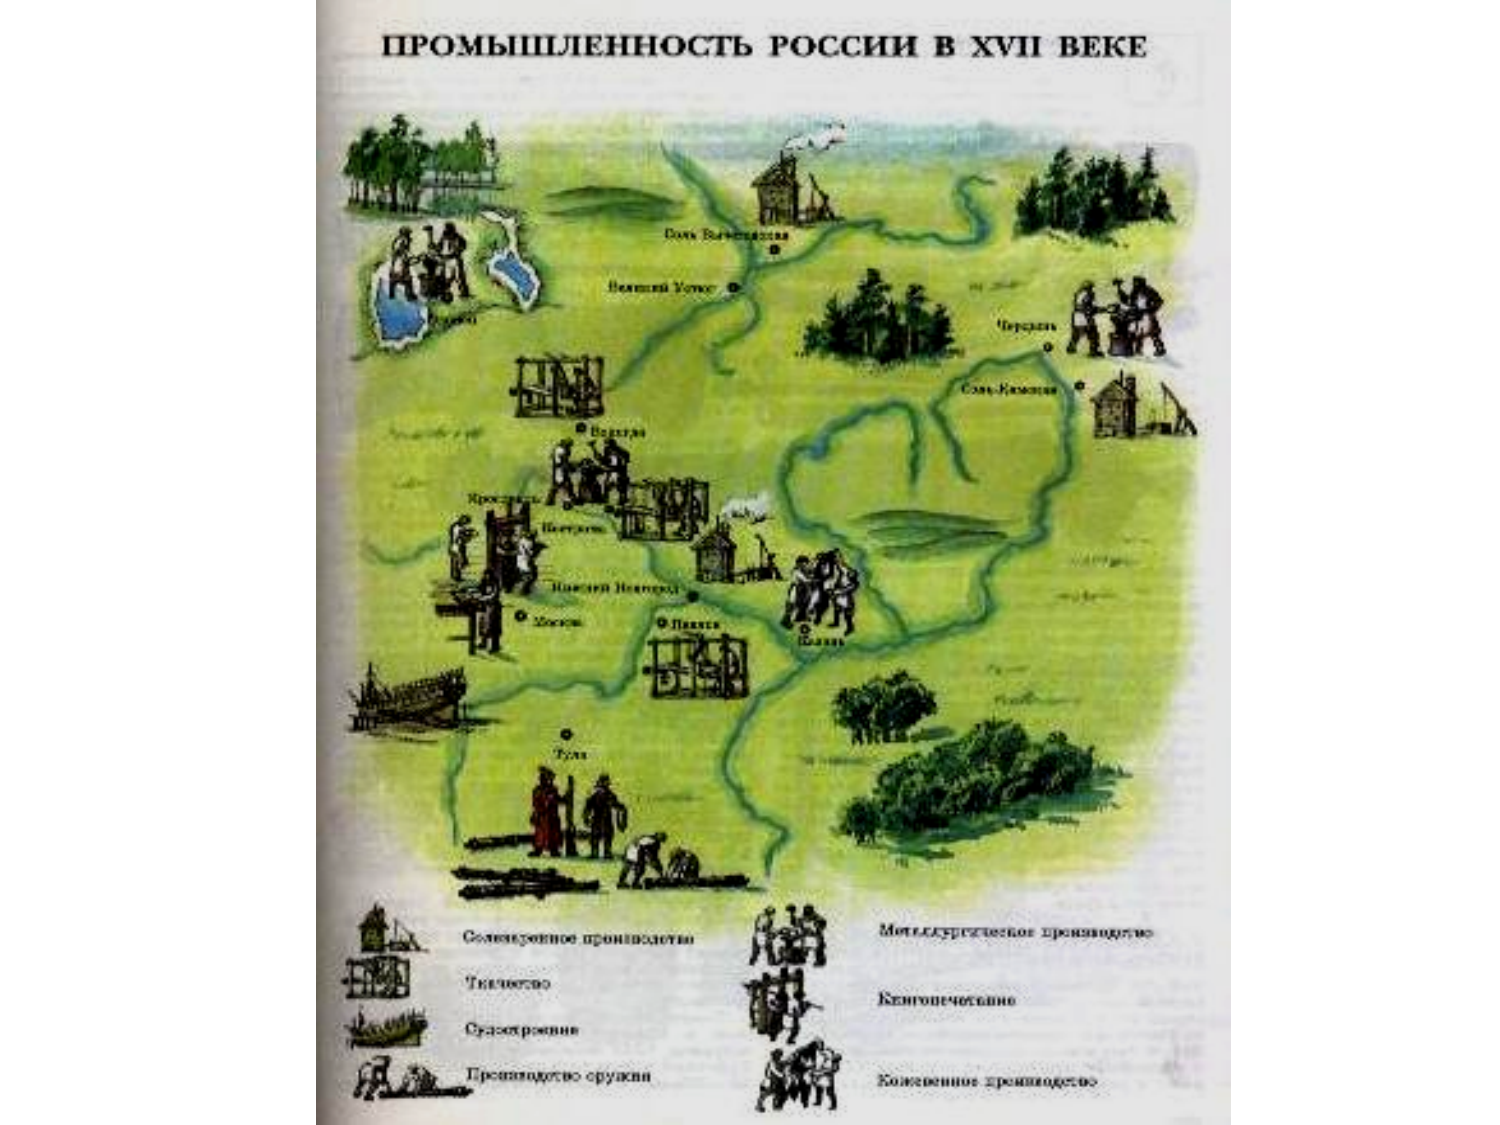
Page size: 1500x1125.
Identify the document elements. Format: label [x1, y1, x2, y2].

picture [316, 0, 1231, 1125]
